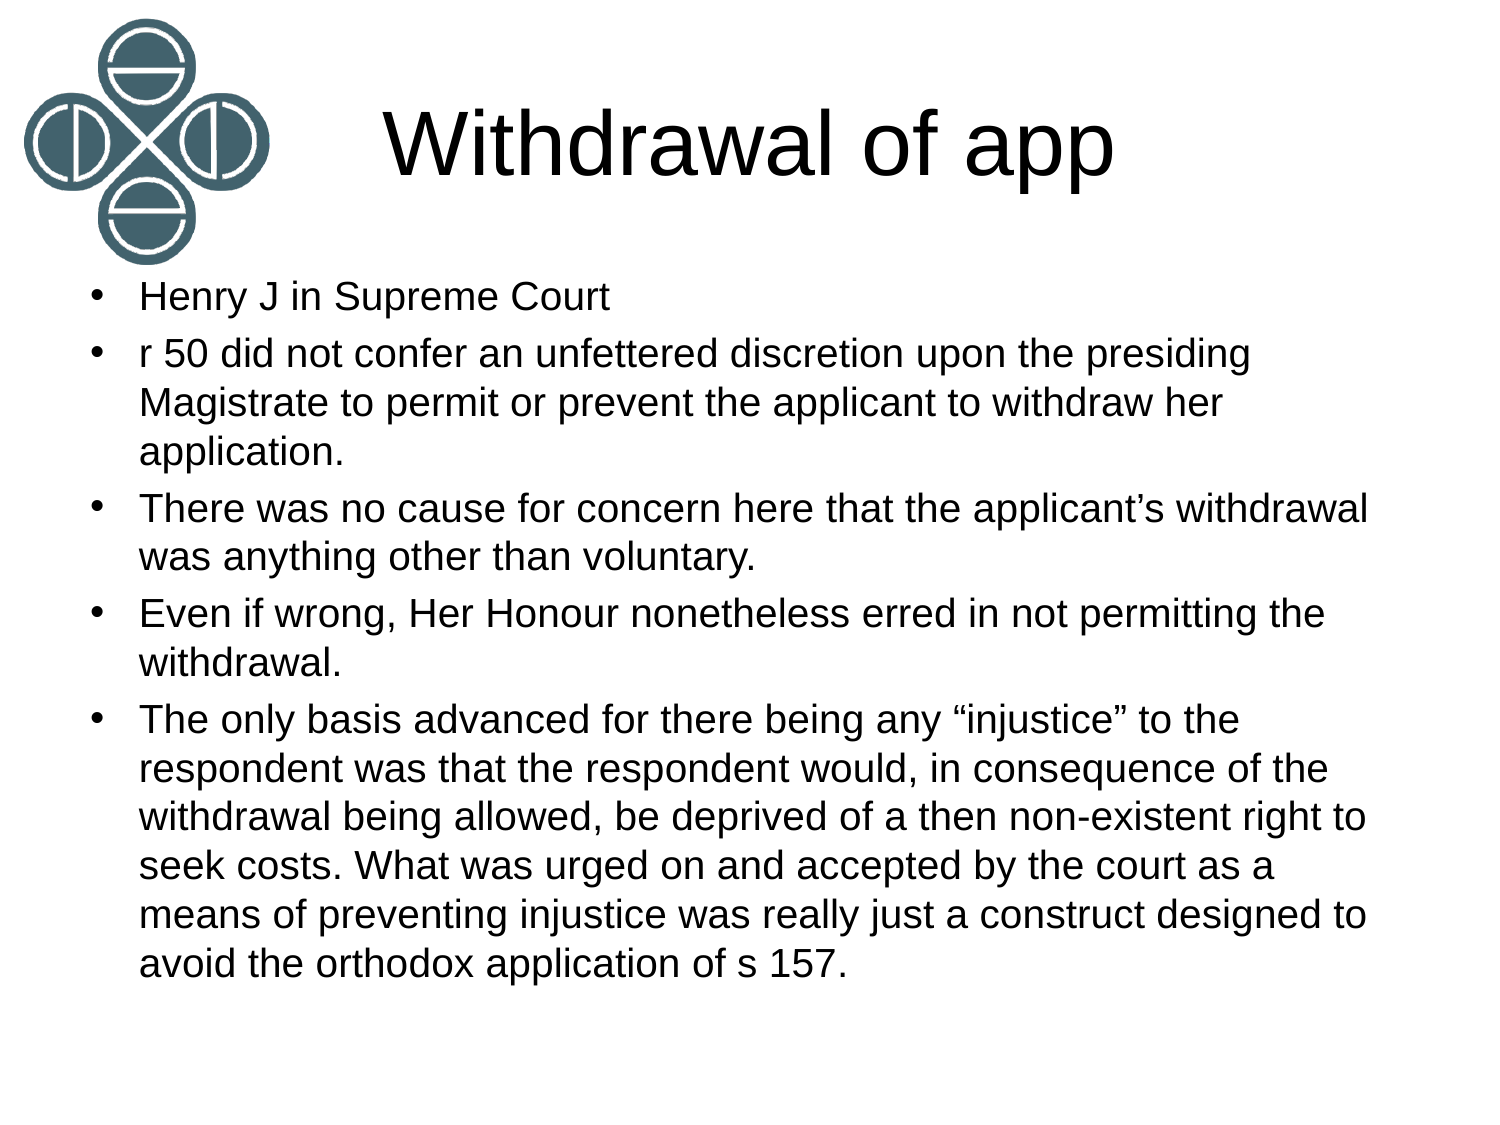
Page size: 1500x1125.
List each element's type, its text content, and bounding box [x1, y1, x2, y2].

list Henry J in Supreme Court r 50 did not confer an unfettered discretion upon the presiding Magistrate to permit or prevent the applicant to withdraw her application. There was no cause for concern here that the applicant’s withdrawal was anything other than voluntary. Even if wrong, Her Honour nonetheless erred in not permitting the withdrawal. The only basis advanced for there being any “injustice” to the respondent was that the respondent would, in consequence of the withdrawal being allowed, be deprived of a then non-existent right to seek costs. What was urged on and accepted by the court as a means of preventing injustice was really just a construct designed to avoid the orthodox application of s 157. [75, 262, 1425, 1005]
picture [23, 18, 270, 265]
title Withdrawal of app [275, 45, 1425, 233]
